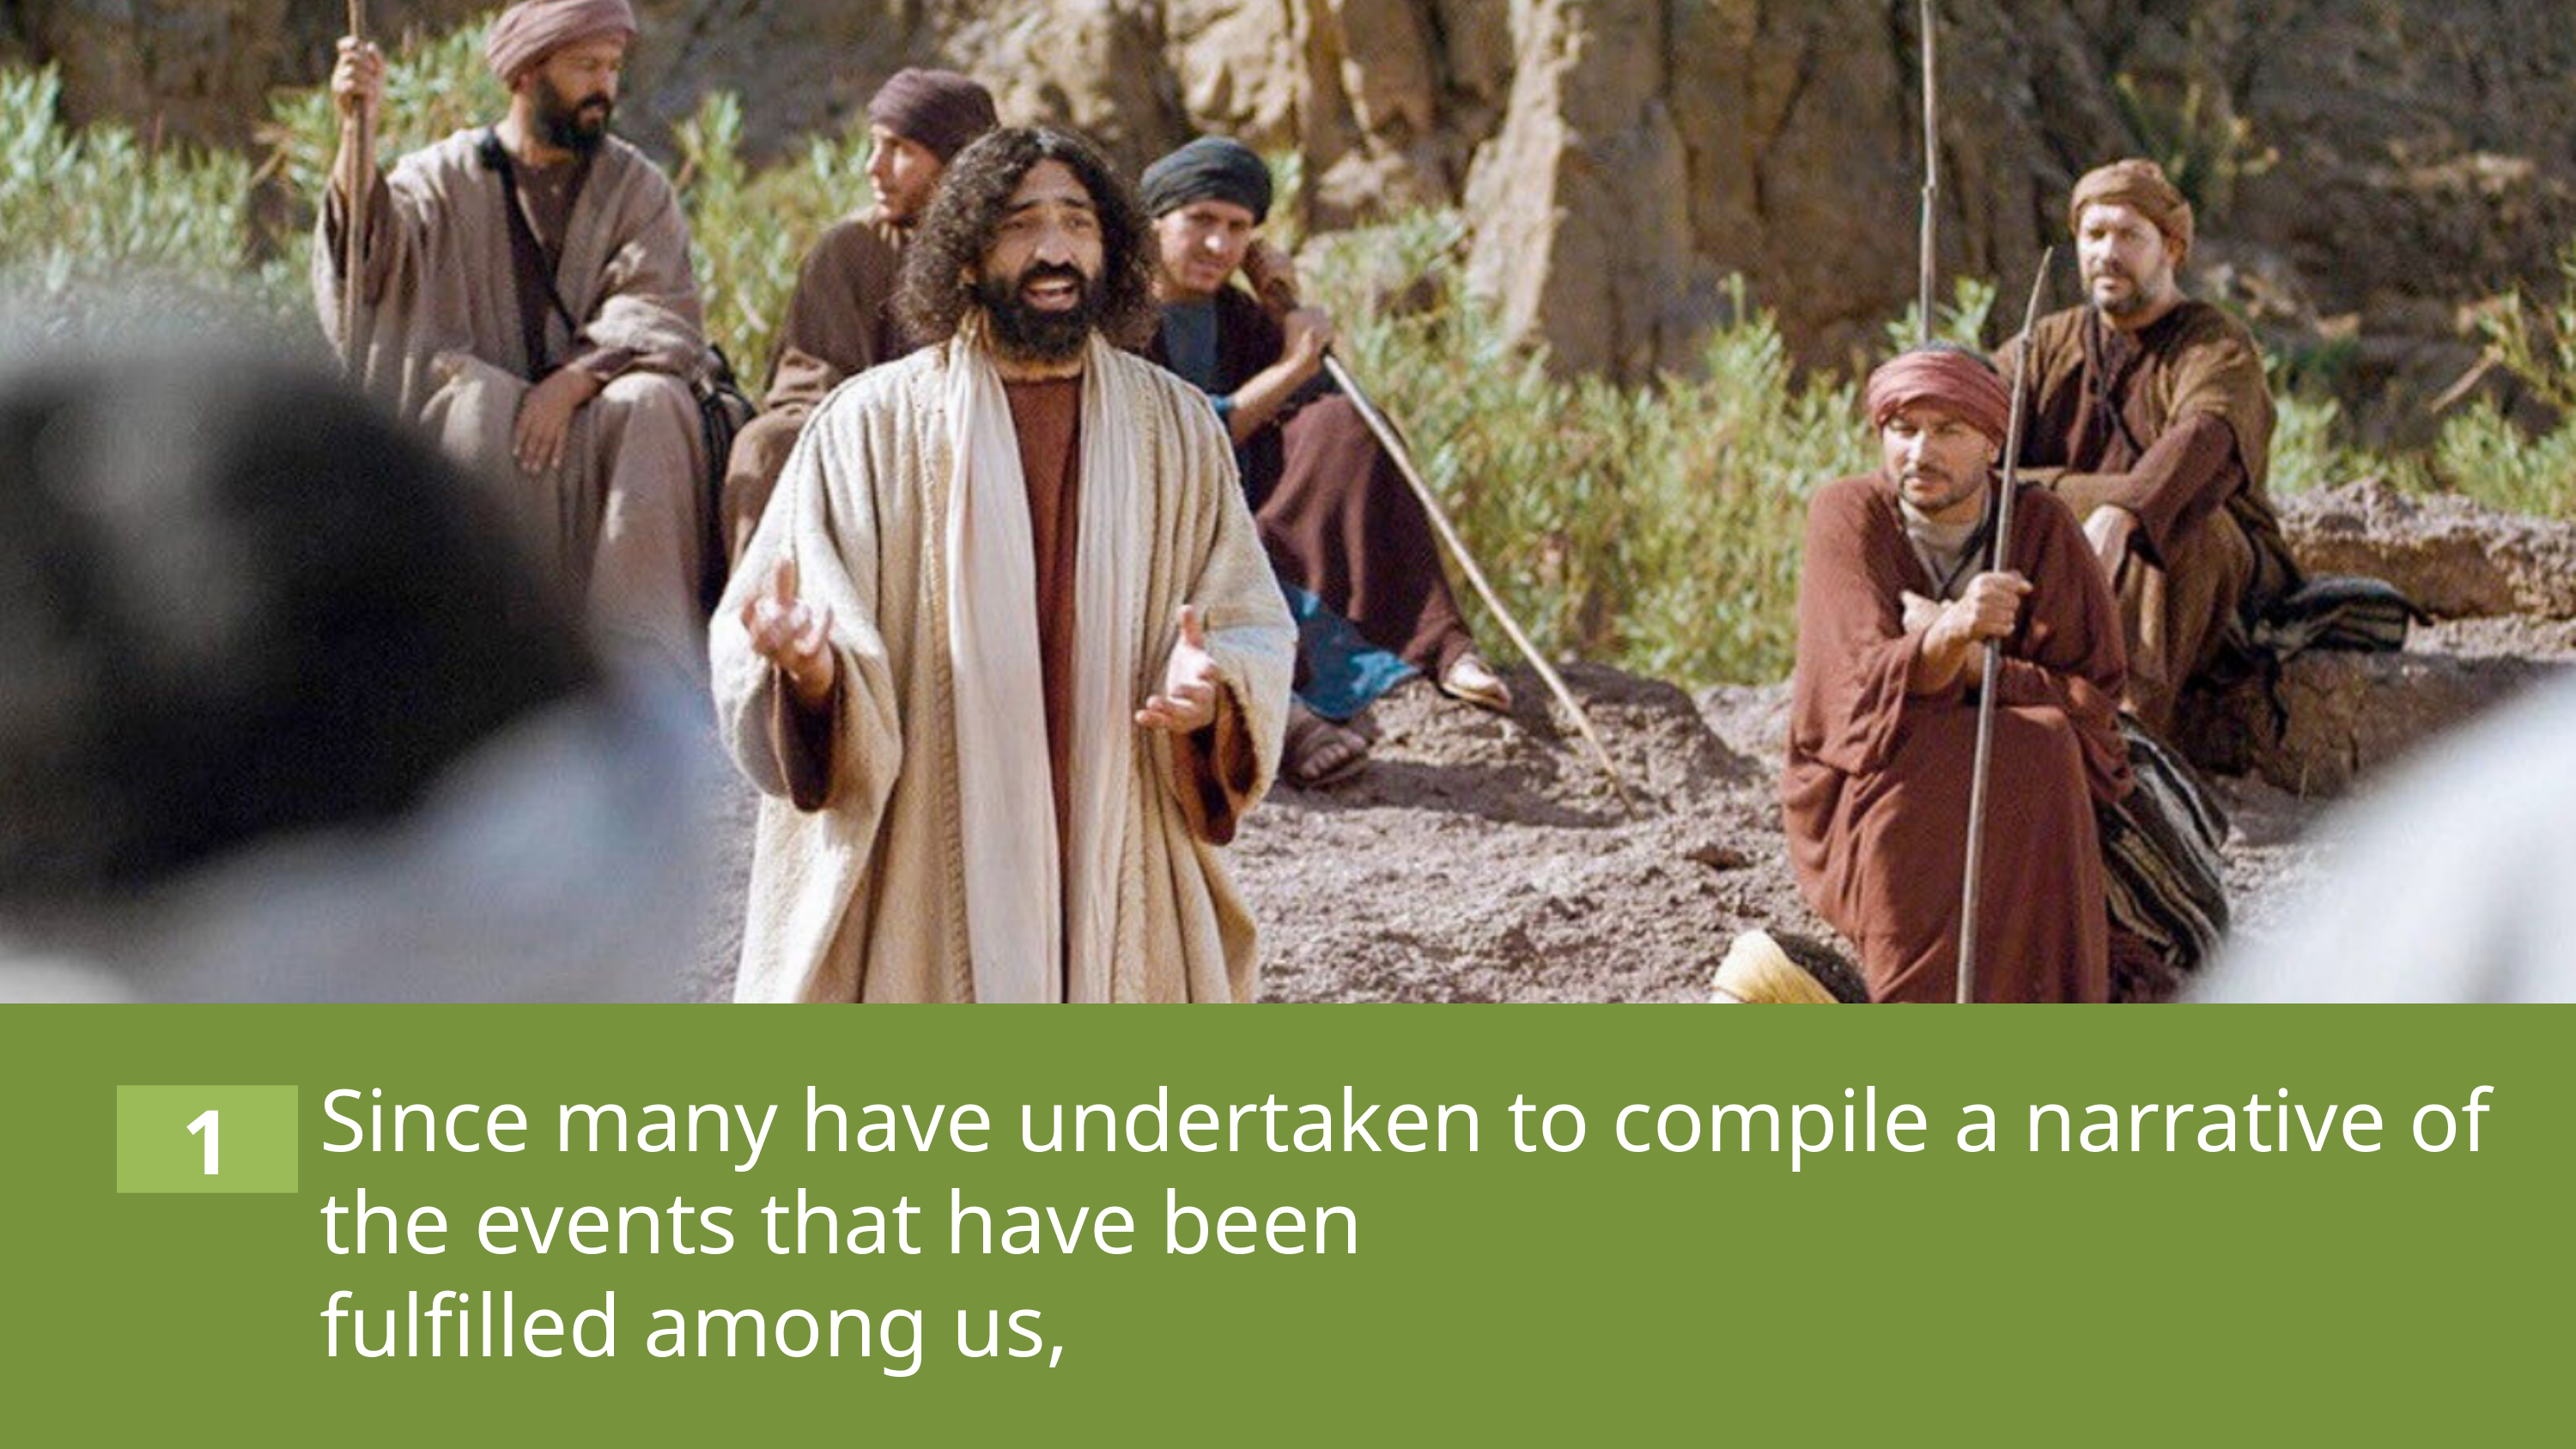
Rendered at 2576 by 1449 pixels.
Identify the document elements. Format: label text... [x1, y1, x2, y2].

text_box Since many have undertaken to compile a narrative of the events that have been fulfilled among us, [319, 1064, 2525, 1374]
picture [0, 0, 2576, 1003]
text_box 1 [117, 1085, 299, 1193]
